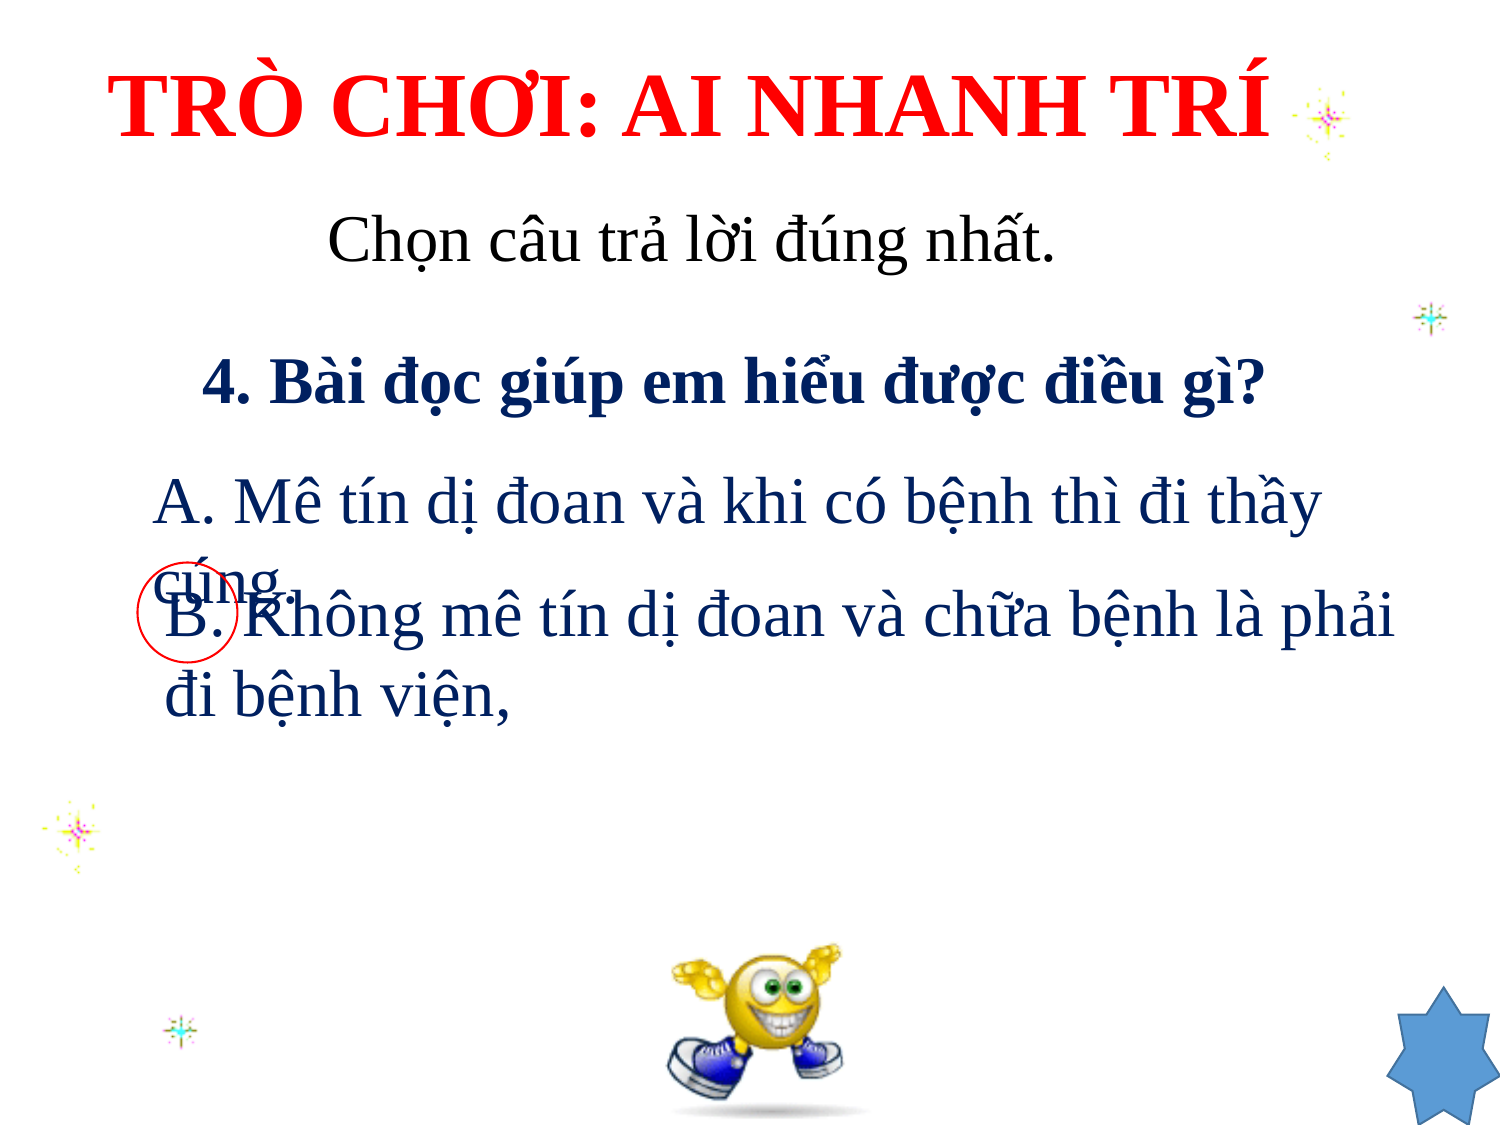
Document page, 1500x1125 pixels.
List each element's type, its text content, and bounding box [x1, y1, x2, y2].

picture [1287, 74, 1463, 367]
text_box B. Không mê tín dị đoan và chữa bệnh là phải đi bệnh viện, [150, 562, 1463, 738]
text_box [136, 561, 239, 664]
picture [662, 940, 875, 1125]
text_box 4. Bài đọc giúp em hiểu được điều gì? [187, 328, 1363, 424]
text_box [1386, 985, 1500, 1125]
text_box A. Mê tín dị đoan và khi có bệnh thì đi thầy cúng. [137, 449, 1500, 625]
picture [37, 787, 213, 1080]
text_box trò chơi: ai nhanh trí [92, 37, 1312, 163]
text_box Chọn câu trả lời đúng nhất. [312, 187, 1125, 283]
